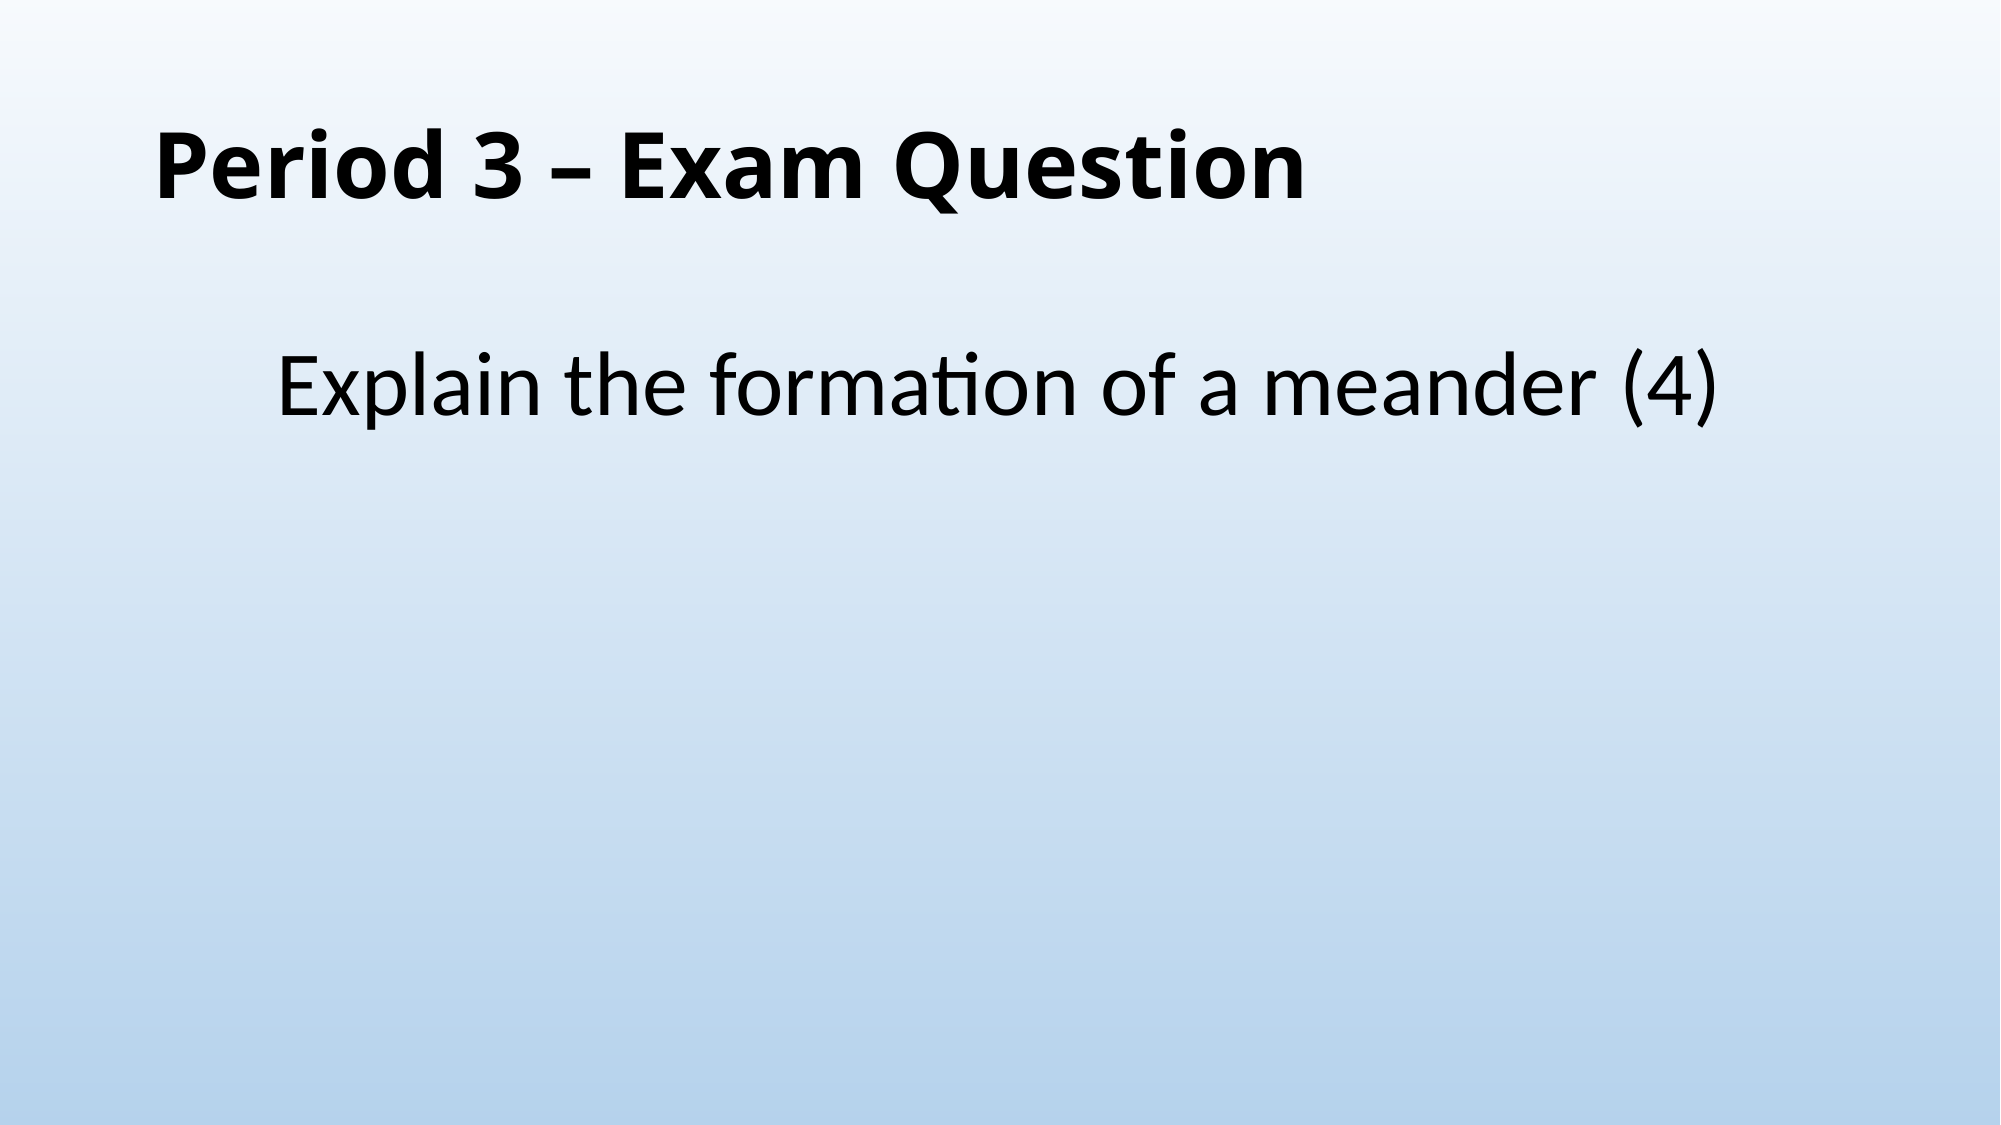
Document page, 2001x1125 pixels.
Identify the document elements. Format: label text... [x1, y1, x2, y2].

text_box Explain the formation of a meander (4) [261, 316, 1739, 442]
title Period 3 – Exam Question [137, 59, 1863, 278]
